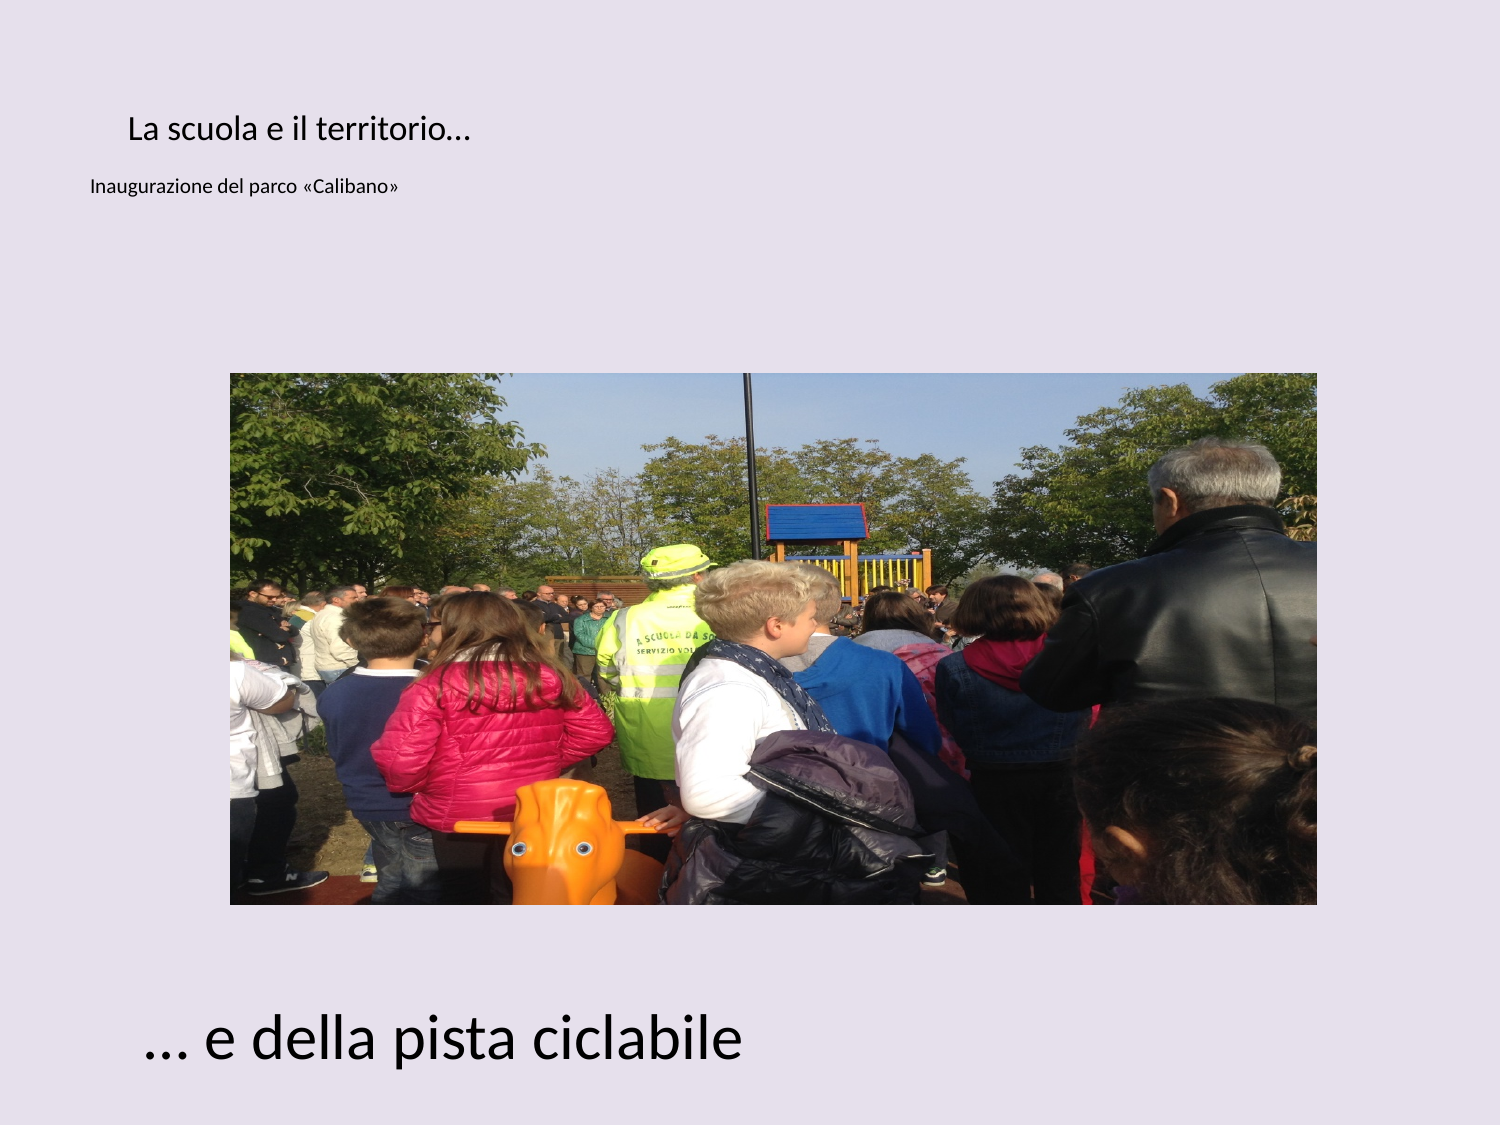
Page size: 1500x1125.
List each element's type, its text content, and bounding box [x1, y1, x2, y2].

picture [229, 373, 1318, 906]
title La scuola e il territorio… Inaugurazione del parco «Calibano» [75, 45, 1425, 233]
list … e della pista ciclabile [75, 262, 1425, 1080]
